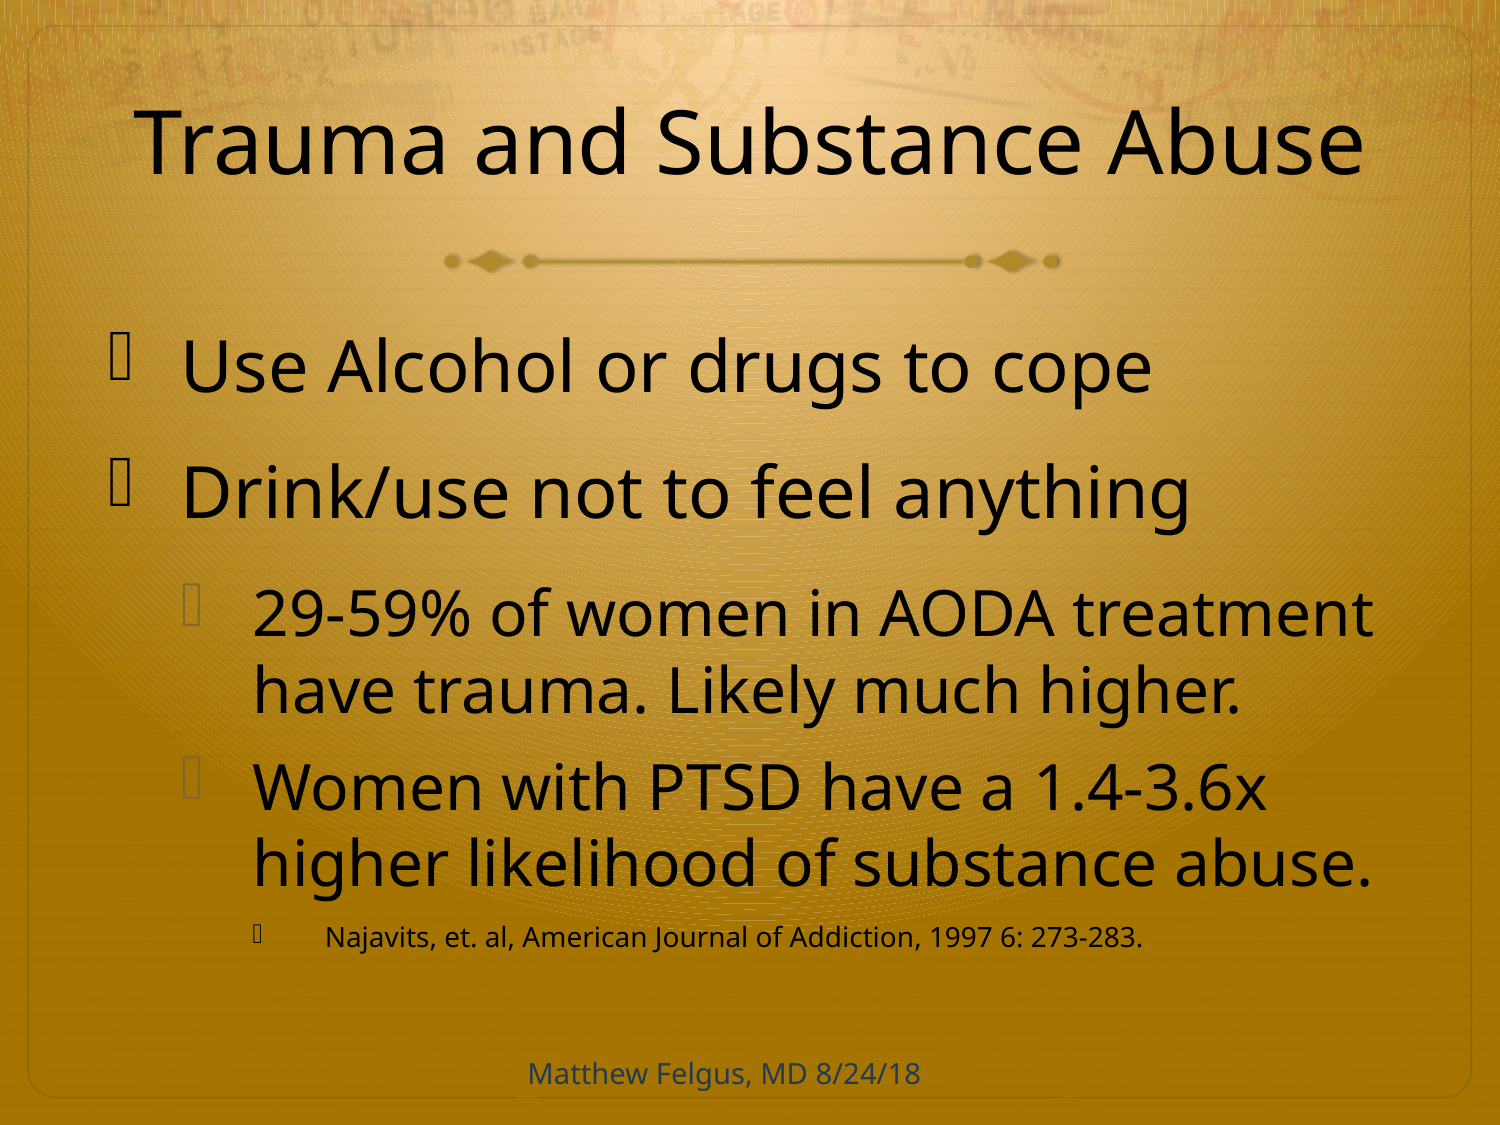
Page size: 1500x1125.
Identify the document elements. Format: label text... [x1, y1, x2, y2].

title Trauma and Substance Abuse [93, 45, 1407, 233]
picture [0, 0, 1500, 1125]
list Use Alcohol or drugs to cope Drink/use not to feel anything 29-59% of women in AODA treatment have trauma. Likely much higher. Women with PTSD have a 1.4-3.6x higher likelihood of substance abuse. Najavits, et. al, American Journal of Addiction, 1997 6: 273-283. [93, 312, 1407, 988]
footer Matthew Felgus, MD 8/24/18 [512, 1042, 988, 1103]
